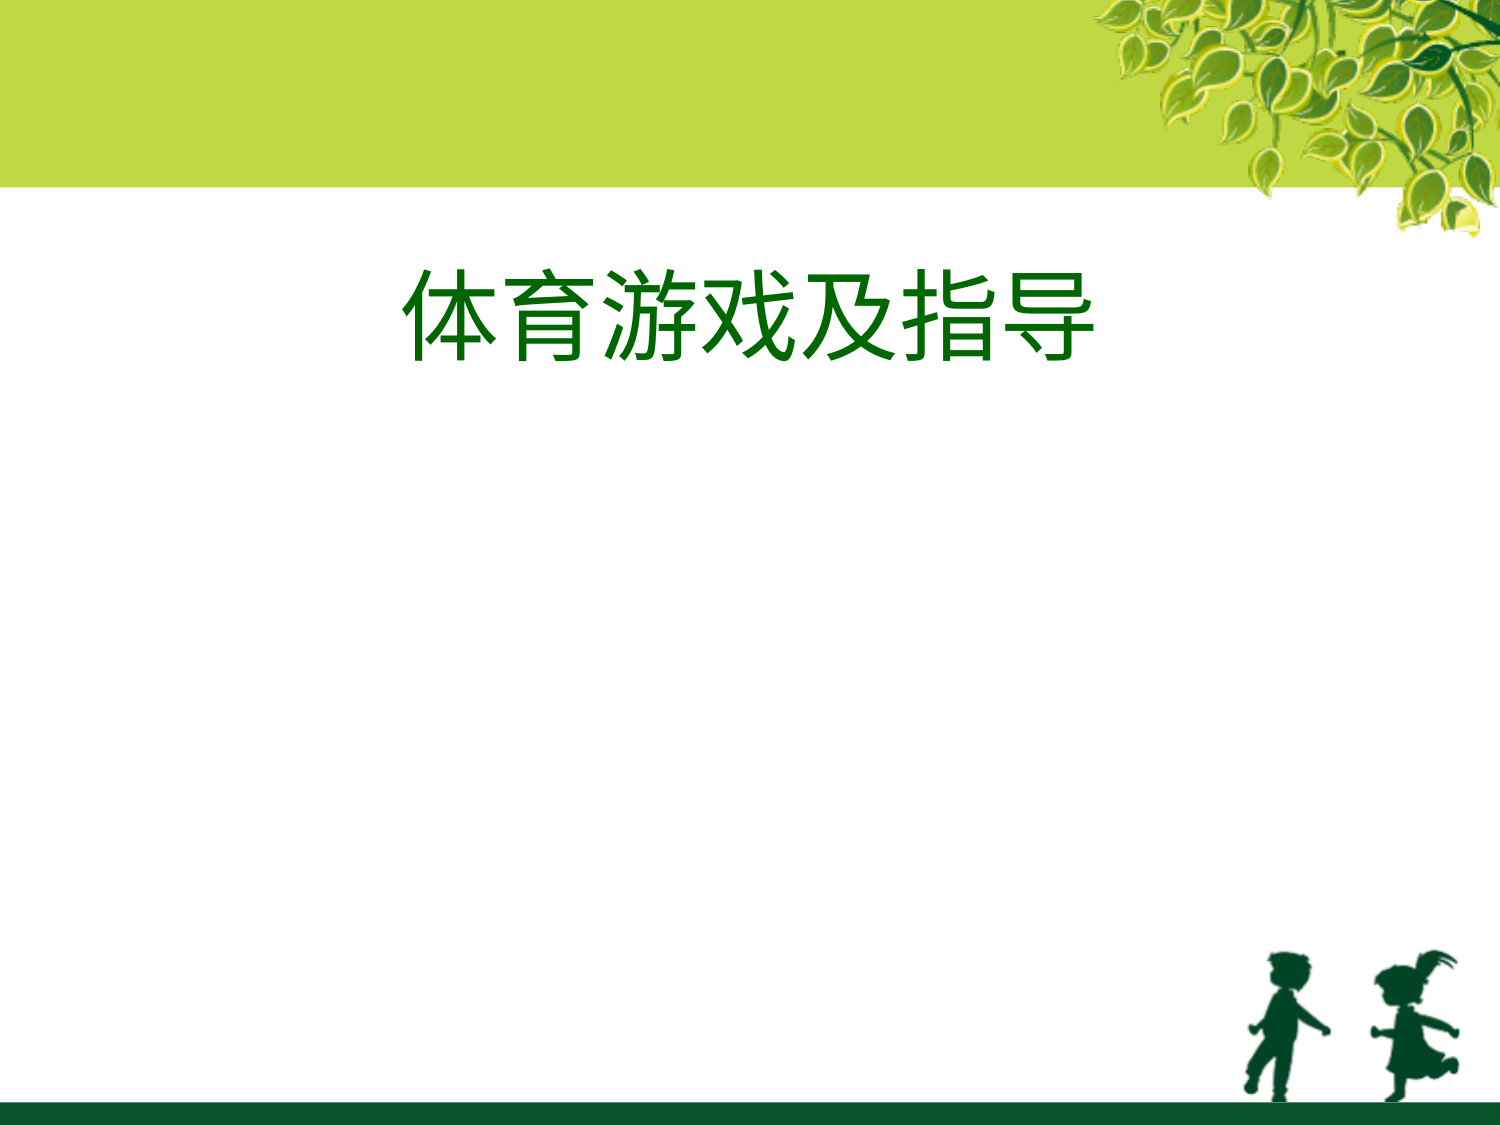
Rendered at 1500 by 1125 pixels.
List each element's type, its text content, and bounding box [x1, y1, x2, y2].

list 体育游戏及指导 [74, 245, 1426, 1006]
picture [1222, 910, 1461, 1102]
picture [1015, 0, 1500, 328]
